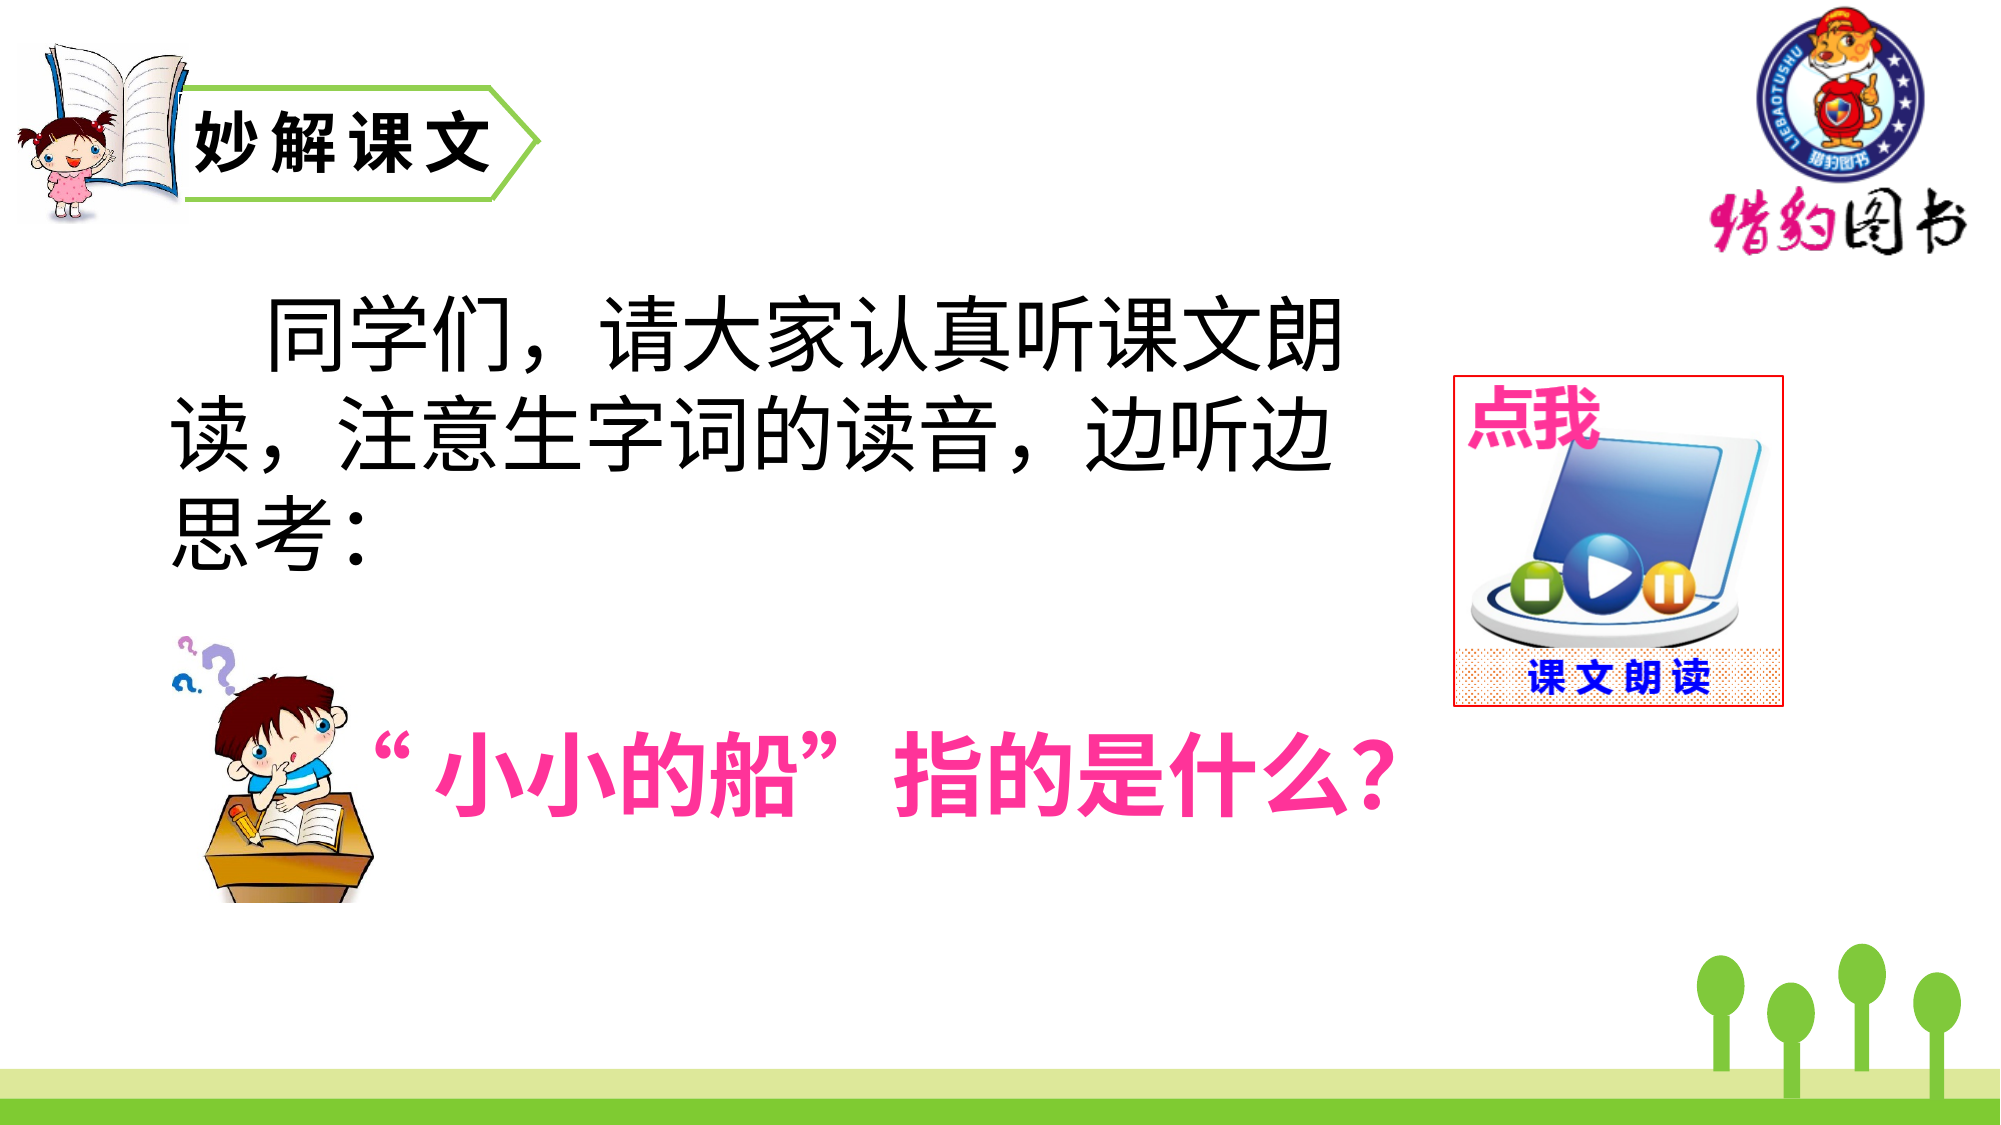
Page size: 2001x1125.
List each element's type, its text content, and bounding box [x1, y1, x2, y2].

text_box 同学们，请大家认真听课文朗读，注意生字词的读音，边听边思考： [153, 275, 1382, 590]
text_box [17, 43, 548, 224]
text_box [0, 943, 2000, 1125]
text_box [172, 636, 1404, 903]
picture [1691, 0, 2000, 268]
picture [1426, 354, 1784, 722]
